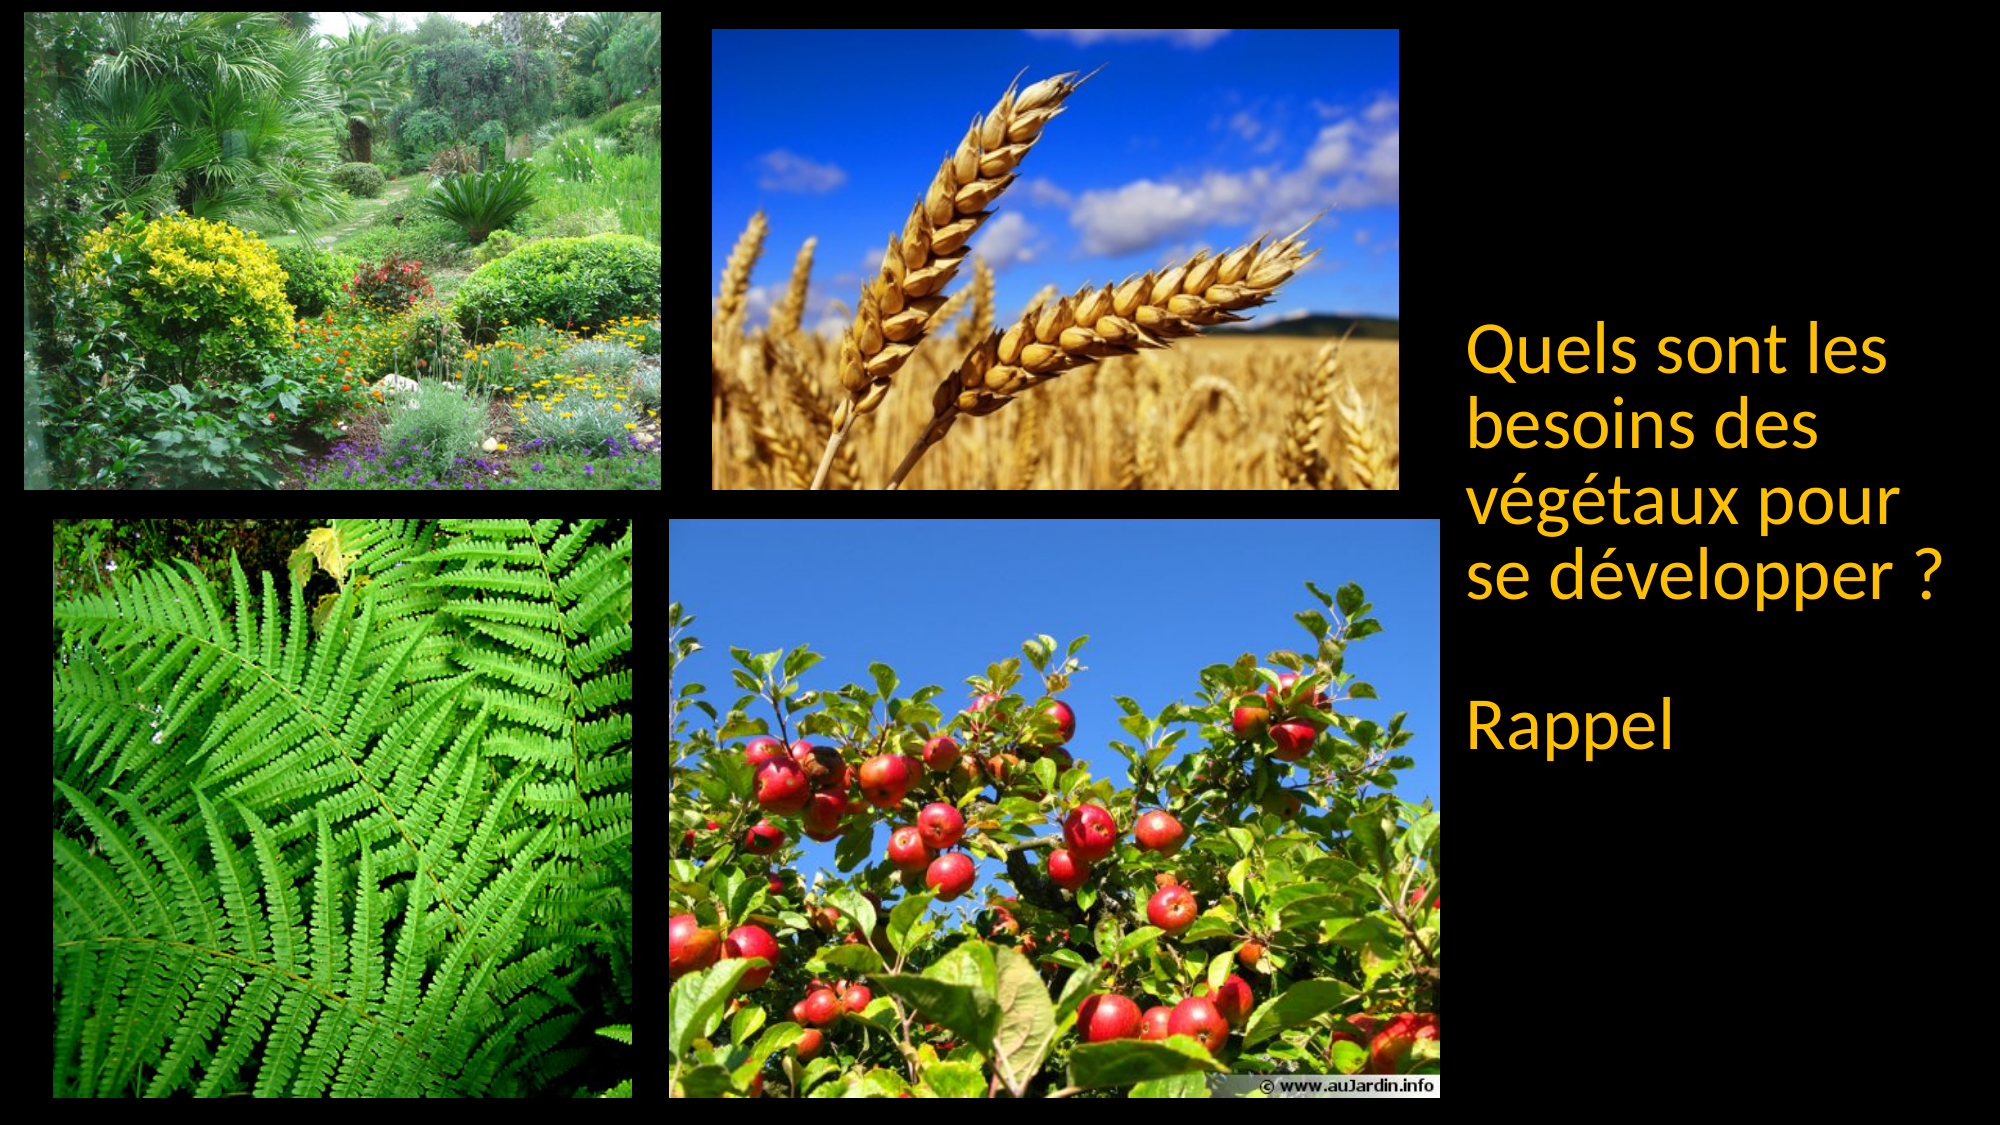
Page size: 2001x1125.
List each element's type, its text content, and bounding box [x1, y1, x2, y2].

table_header Quels sont les besoins des végétaux pour se développer ? Rappel [1450, 129, 1968, 956]
picture [669, 519, 1440, 1098]
picture [24, 12, 661, 490]
picture [711, 29, 1399, 490]
picture [53, 519, 632, 1098]
